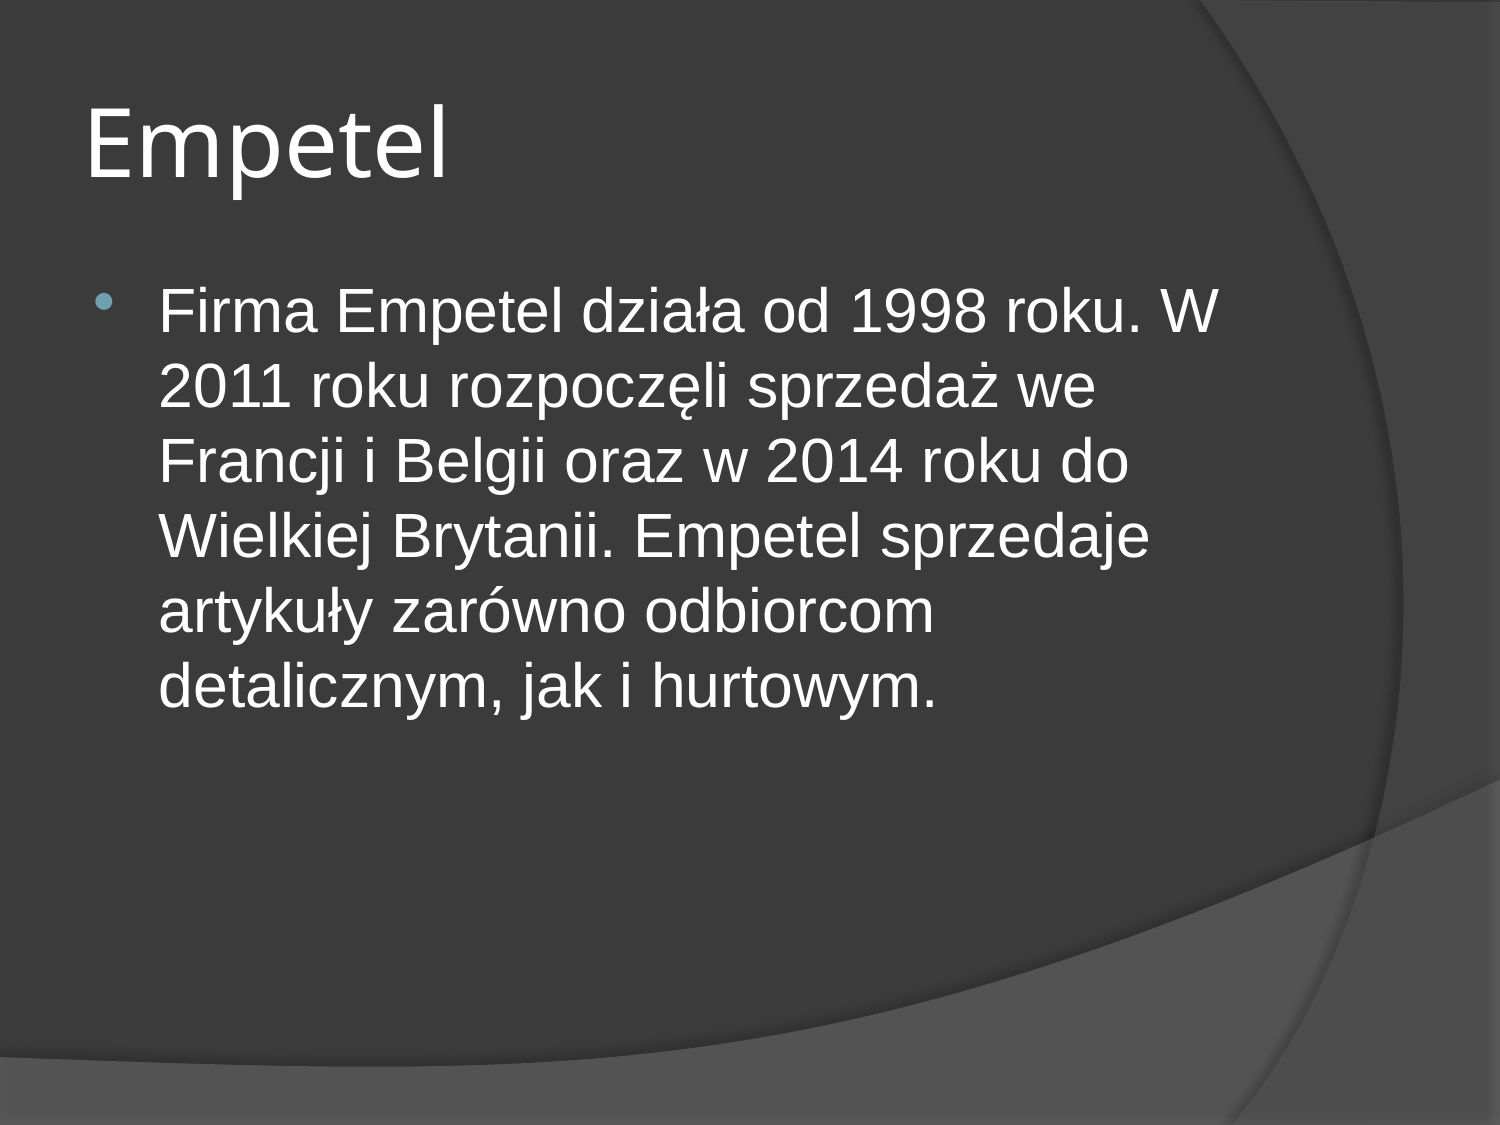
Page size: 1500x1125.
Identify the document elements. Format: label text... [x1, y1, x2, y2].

title Empetel [75, 45, 1300, 233]
list Firma Empetel działa od 1998 roku. W 2011 roku rozpoczęli sprzedaż we Francji i Belgii oraz w 2014 roku do Wielkiej Brytanii. Empetel sprzedaje artykuły zarówno odbiorcom detalicznym, jak i hurtowym. [75, 262, 1300, 1005]
